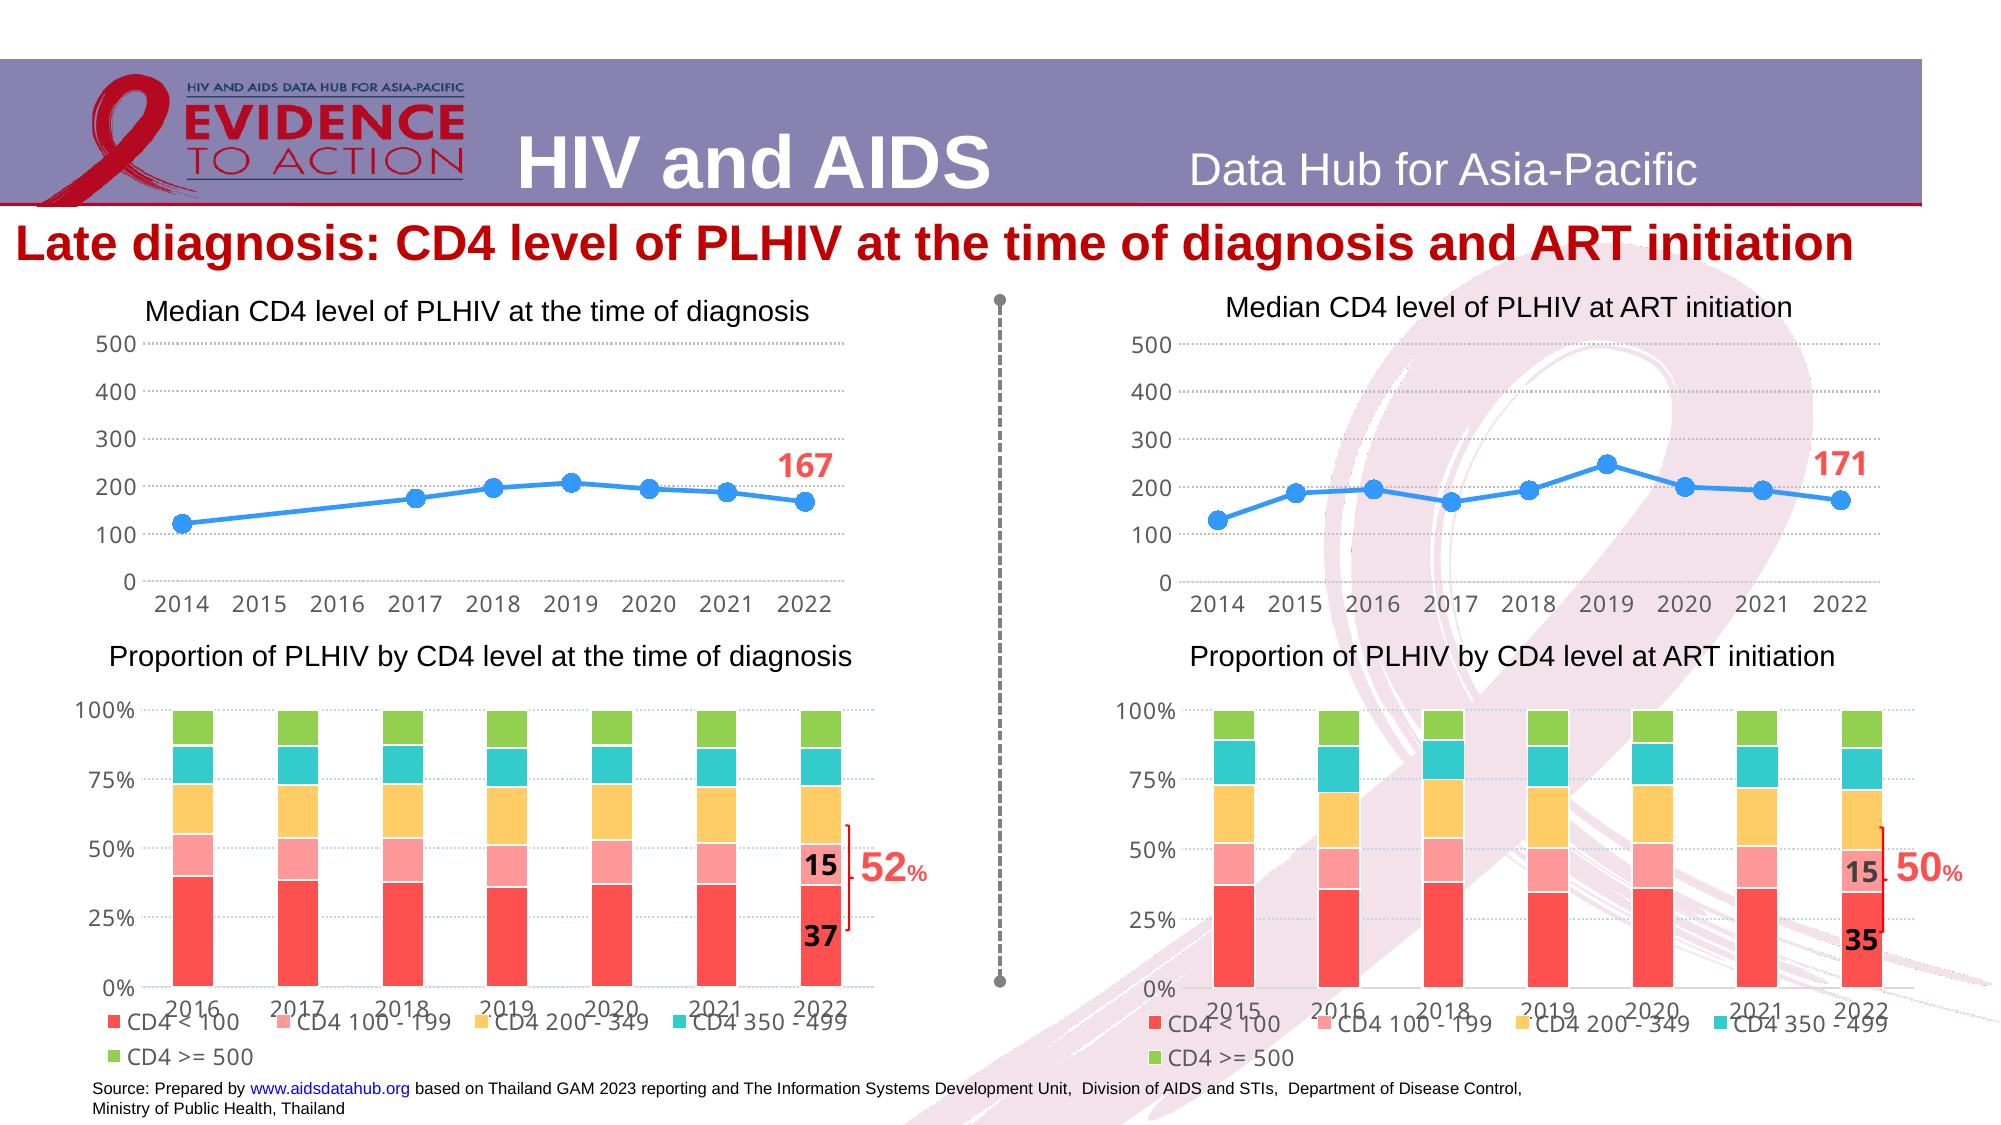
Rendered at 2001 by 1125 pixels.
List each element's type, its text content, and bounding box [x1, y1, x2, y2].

chart [1097, 685, 1932, 1088]
text_box Proportion of PLHIV by CD4 level at ART initiation [1069, 626, 1957, 683]
text_box Median CD4 level of PLHIV at ART initiation [1066, 278, 1954, 334]
picture [11, 74, 469, 203]
chart [1115, 322, 1896, 626]
chart [57, 685, 891, 1087]
chart [79, 321, 860, 625]
text_box Median CD4 level of PLHIV at the time of diagnosis [34, 281, 922, 338]
picture [706, 181, 2000, 1125]
text_box 52% [896, 832, 943, 897]
text_box Proportion of PLHIV by CD4 level at the time of diagnosis [37, 626, 925, 683]
text_box 50% [1935, 832, 1978, 897]
text_box Late diagnosis: CD4 level of PLHIV at the time of diagnosis and ART initiation [0, 203, 1930, 294]
text_box Source: Prepared by www.aidsdatahub.org based on Thailand GAM 2023 reporting and The Information Systems Development Unit, Division of AIDS and STIs, Department of Disease Control, Ministry of Public Health, Thailand [77, 1070, 1551, 1125]
